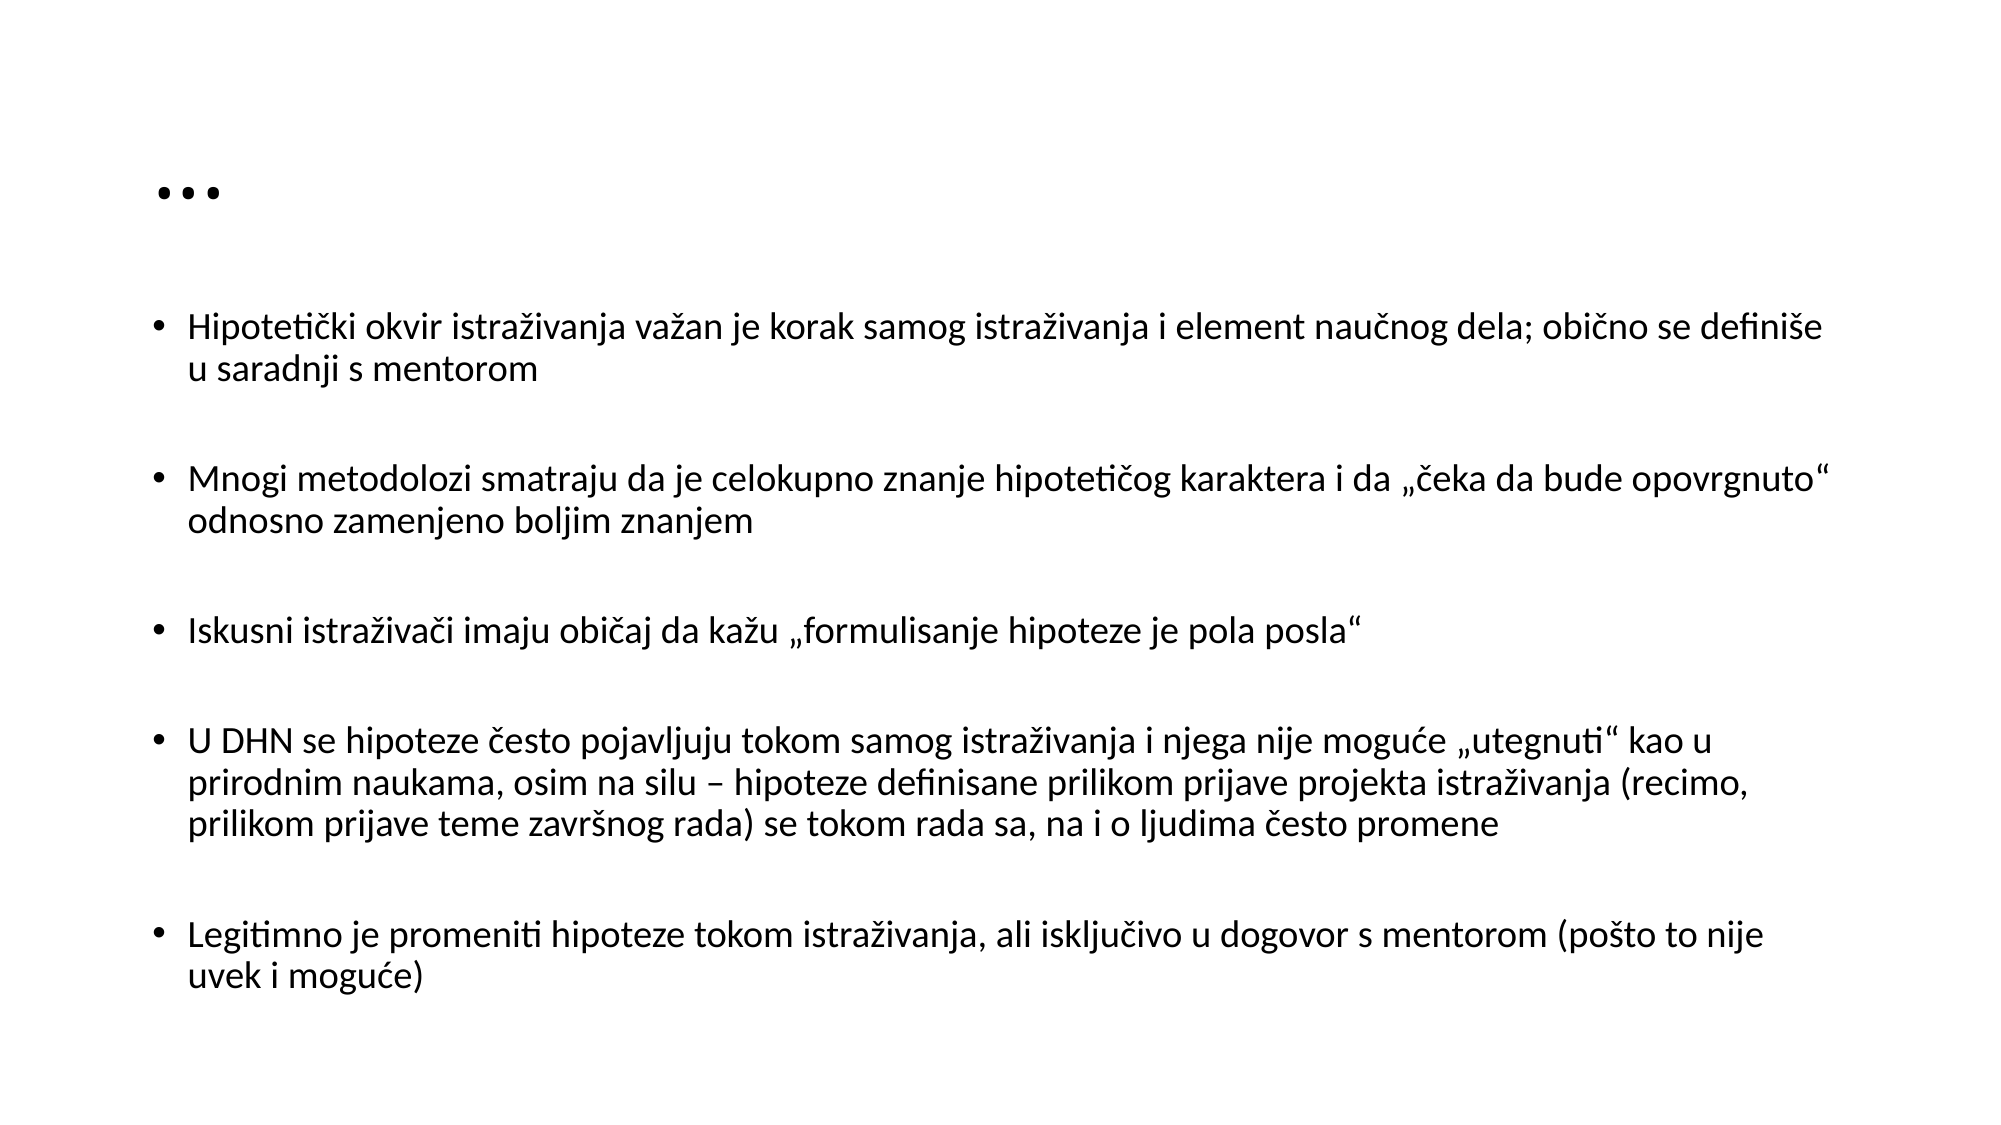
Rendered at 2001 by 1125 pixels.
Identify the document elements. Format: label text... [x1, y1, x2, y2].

title ... [137, 59, 1863, 278]
list Hipotetički okvir istraživanja važan je korak samog istraživanja i element naučnog dela; obično se definiše u saradnji s mentorom Mnogi metodolozi smatraju da je celokupno znanje hipotetičog karaktera i da „čeka da bude opovrgnuto“ odnosno zamenjeno boljim znanjem Iskusni istraživači imaju običaj da kažu „formulisanje hipoteze je pola posla“ U DHN se hipoteze često pojavljuju tokom samog istraživanja i njega nije moguće „utegnuti“ kao u prirodnim naukama, osim na silu – hipoteze definisane prilikom prijave projekta istraživanja (recimo, prilikom prijave teme završnog rada) se tokom rada sa, na i o ljudima često promene Legitimno je promeniti hipoteze tokom istraživanja, ali isključivo u dogovor s mentorom (pošto to nije uvek i moguće) [137, 299, 1863, 1014]
